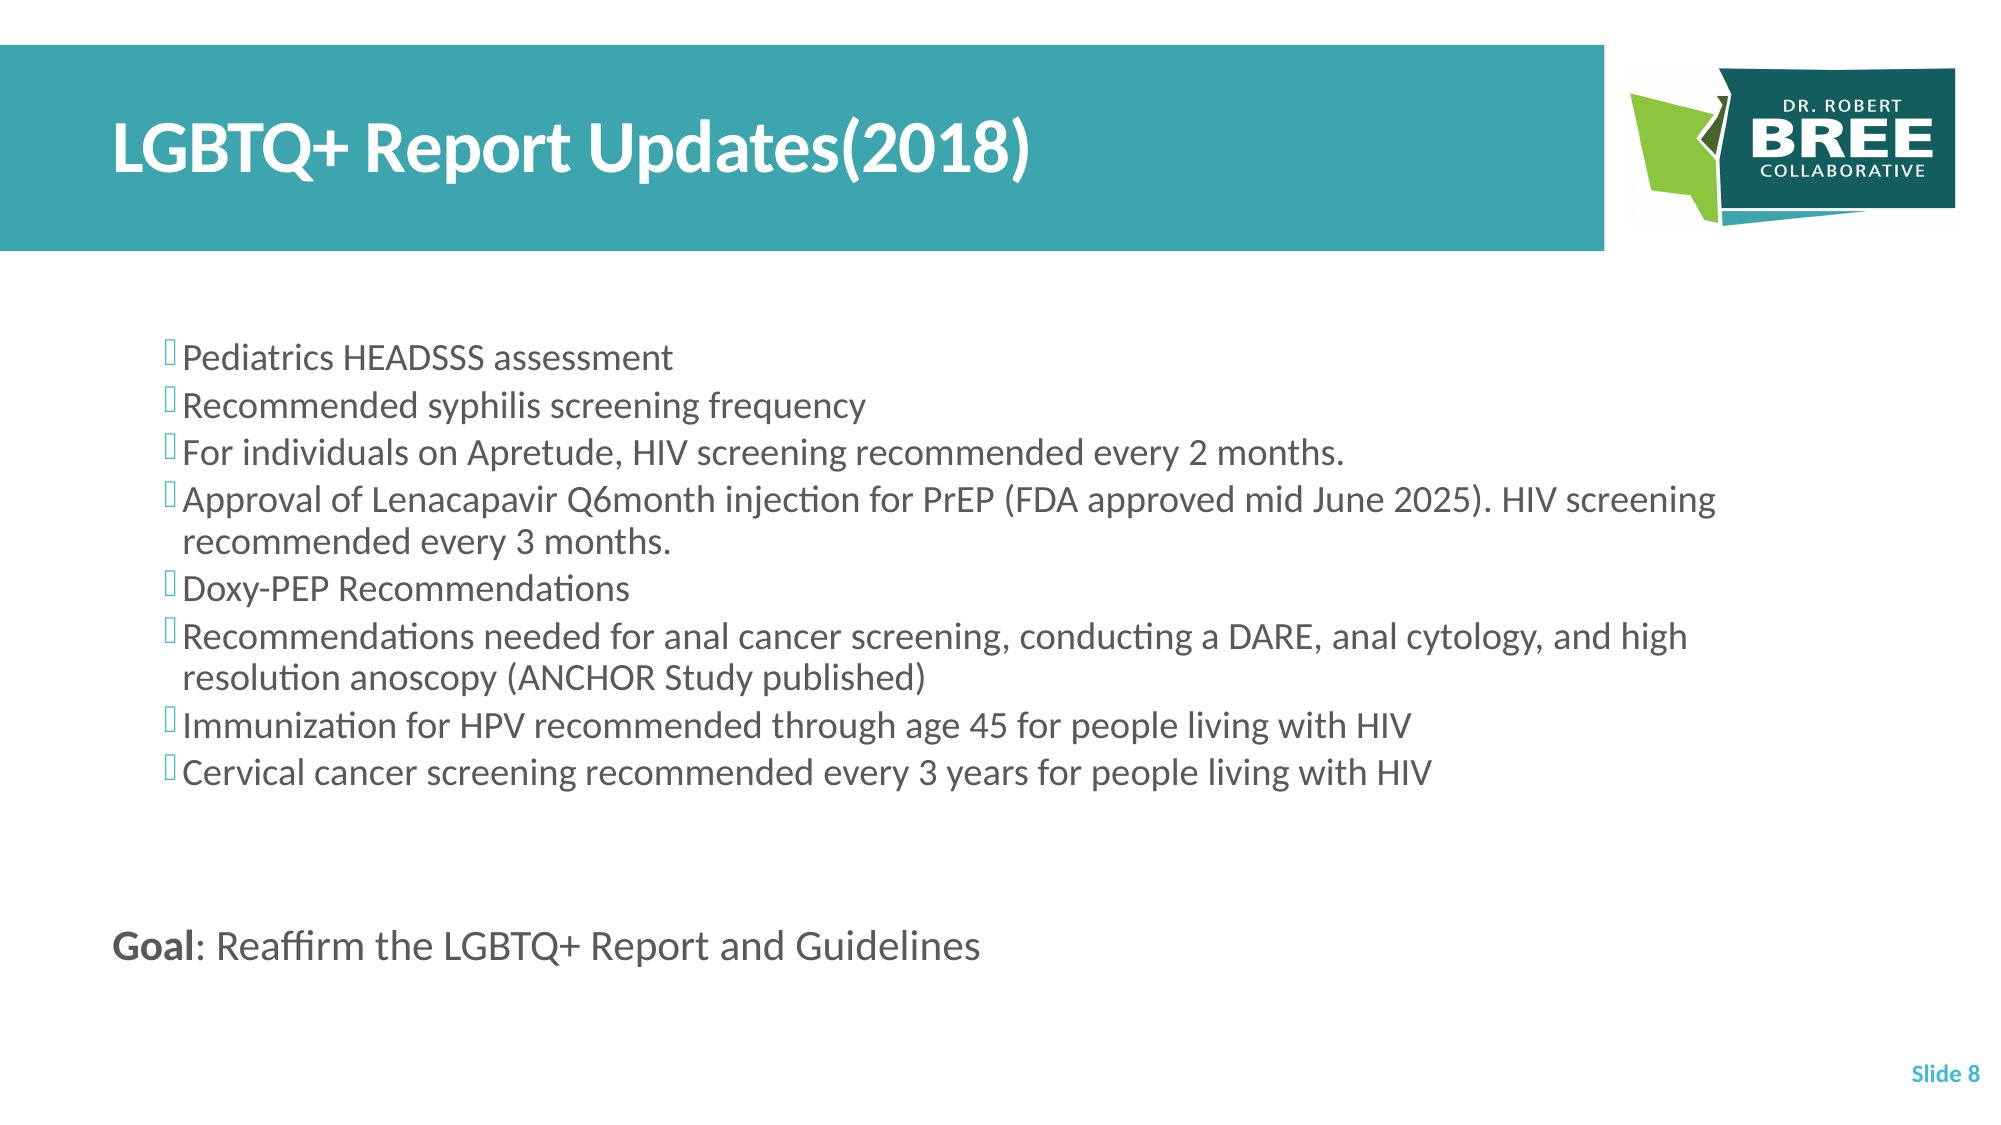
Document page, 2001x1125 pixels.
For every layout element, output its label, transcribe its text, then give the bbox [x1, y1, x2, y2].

slide_number Slide 8 [1744, 1042, 1996, 1103]
list Pediatrics HEADSSS assessment Recommended syphilis screening frequency For individuals on Apretude, HIV screening recommended every 2 months. Approval of Lenacapavir Q6month injection for PrEP (FDA approved mid June 2025). HIV screening recommended every 3 months. Doxy-PEP Recommendations Recommendations needed for anal cancer screening, conducting a DARE, anal cytology, and high resolution anoscopy (ANCHOR Study published) Immunization for HPV recommended through age 45 for people living with HIV Cervical cancer screening recommended every 3 years for people living with HIV Goal: Reaffirm the LGBTQ+ Report and Guidelines [97, 268, 1835, 982]
picture [1625, 67, 1960, 228]
title LGBTQ+ Report Updates(2018) [97, 67, 1582, 228]
